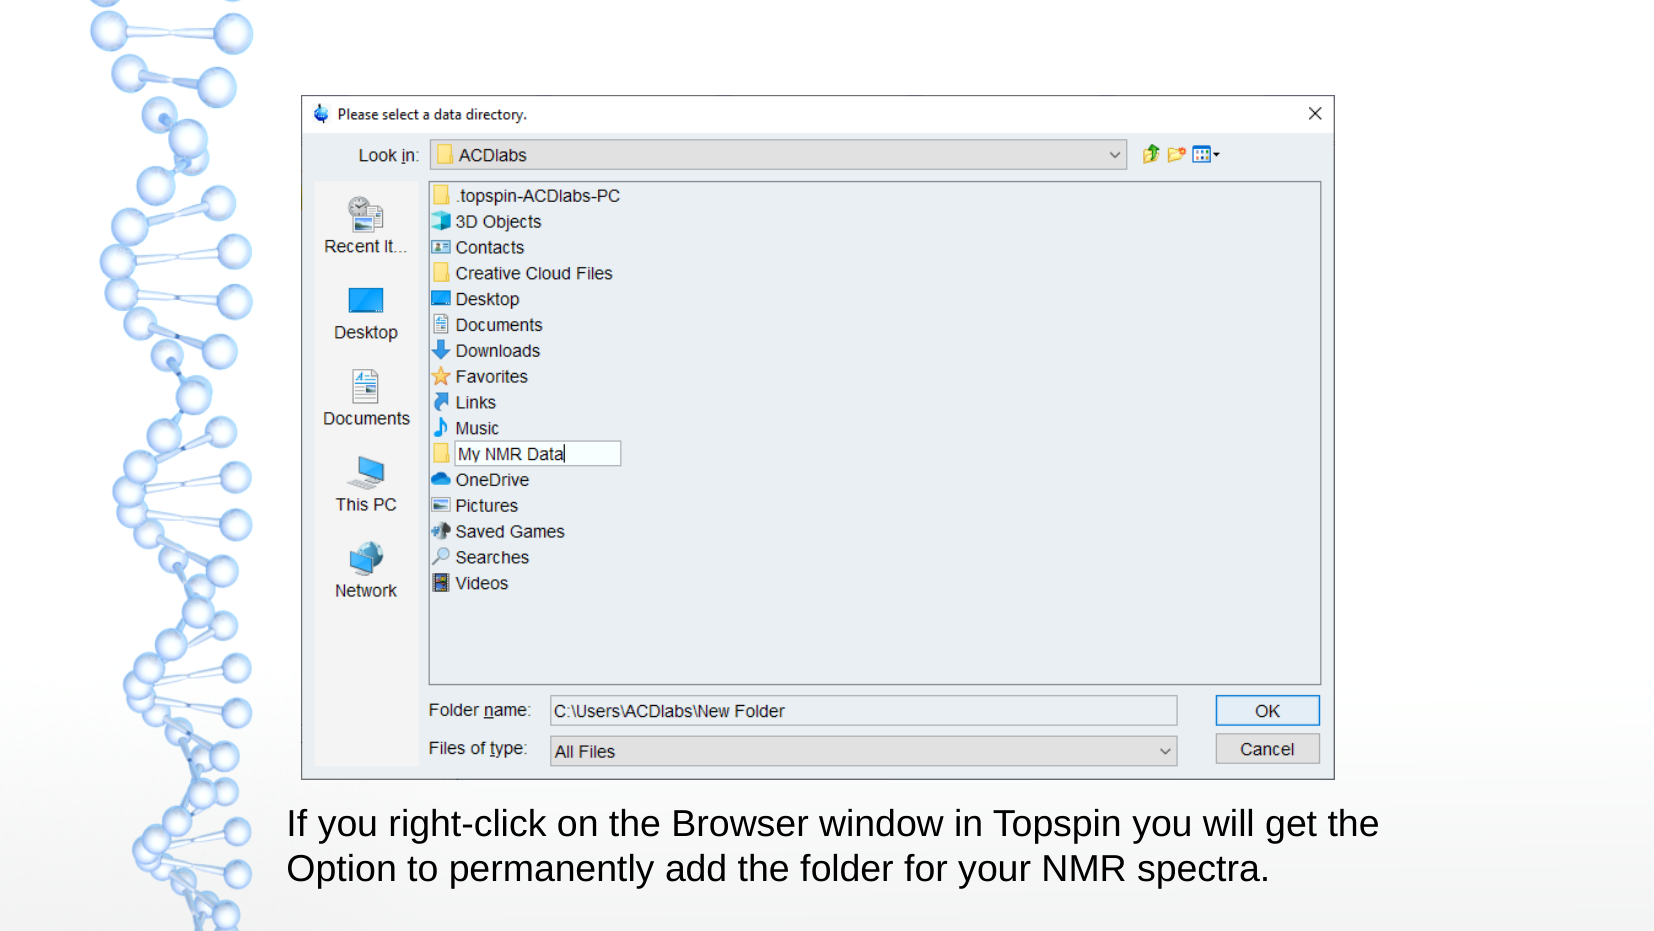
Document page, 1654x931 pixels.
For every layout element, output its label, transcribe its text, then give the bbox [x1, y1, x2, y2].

picture [0, 0, 1654, 931]
text_box If you right-click on the Browser window in Topspin you will get the Option to permanently add the folder for your NMR spectra. [271, 791, 1418, 896]
